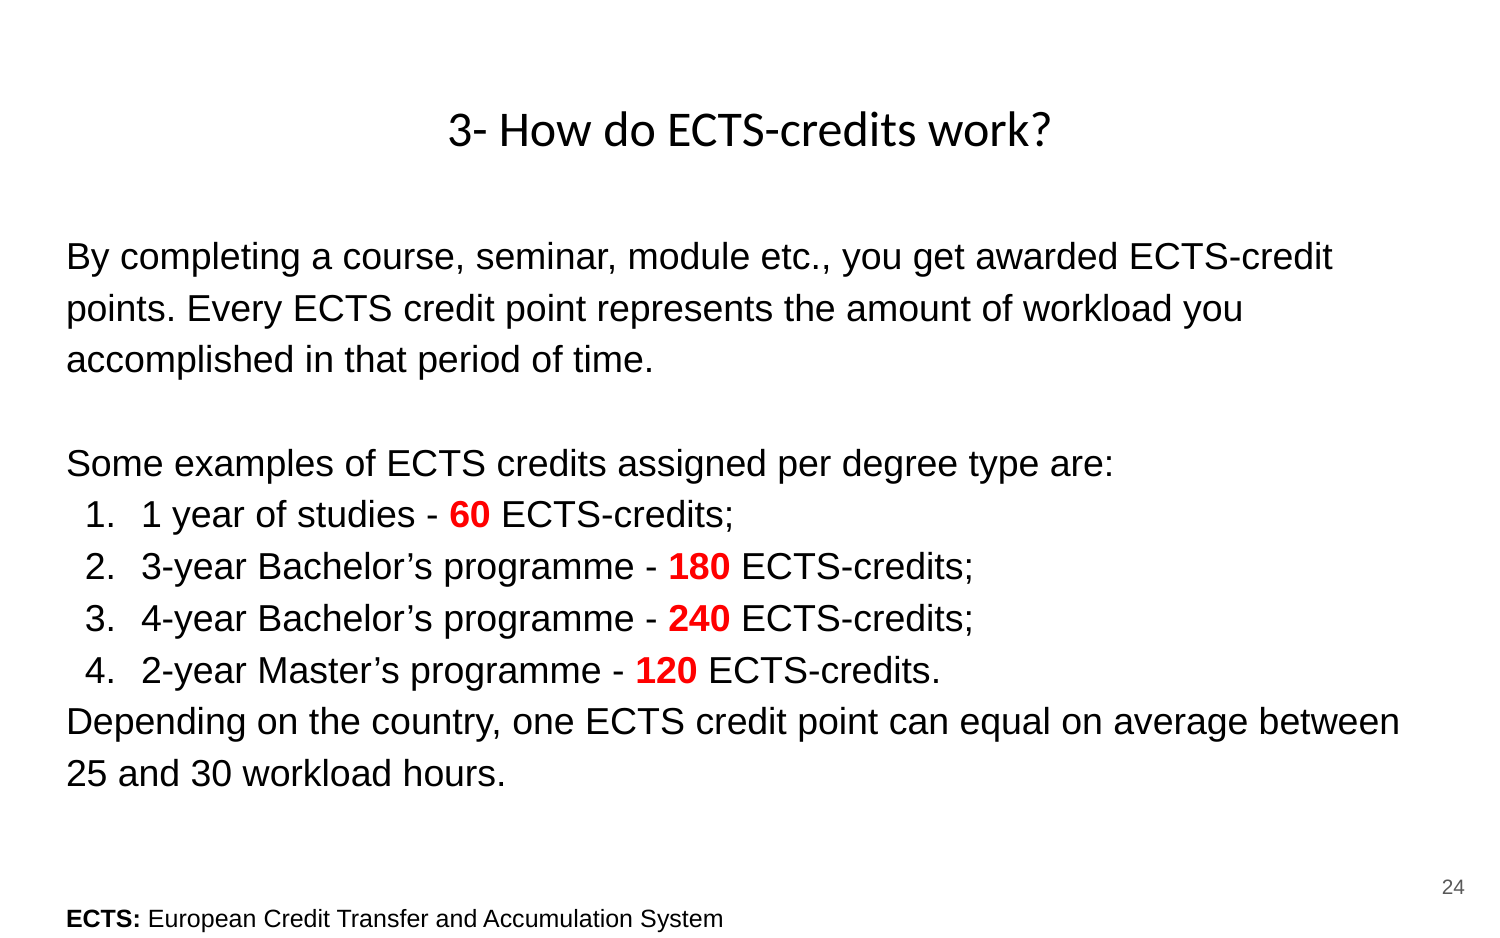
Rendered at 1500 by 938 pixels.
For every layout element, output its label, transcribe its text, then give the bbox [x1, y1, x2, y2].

list By completing a course, seminar, module etc., you get awarded ECTS-credit points. Every ECTS credit point represents the amount of workload you accomplished in that period of time. Some examples of ECTS credits assigned per degree type are: 1 year of studies - 60 ECTS-credits; 3-year Bachelor’s programme - 180 ECTS-credits; 4-year Bachelor’s programme - 240 ECTS-credits; 2-year Master’s programme - 120 ECTS-credits. Depending on the country, one ECTS credit point can equal on average between 25 and 30 workload hours. ECTS: European Credit Transfer and Accumulation System [51, 210, 1449, 833]
title 3- How do ECTS-credits work? [51, 81, 1449, 186]
slide_number ‹#› [1389, 849, 1480, 922]
